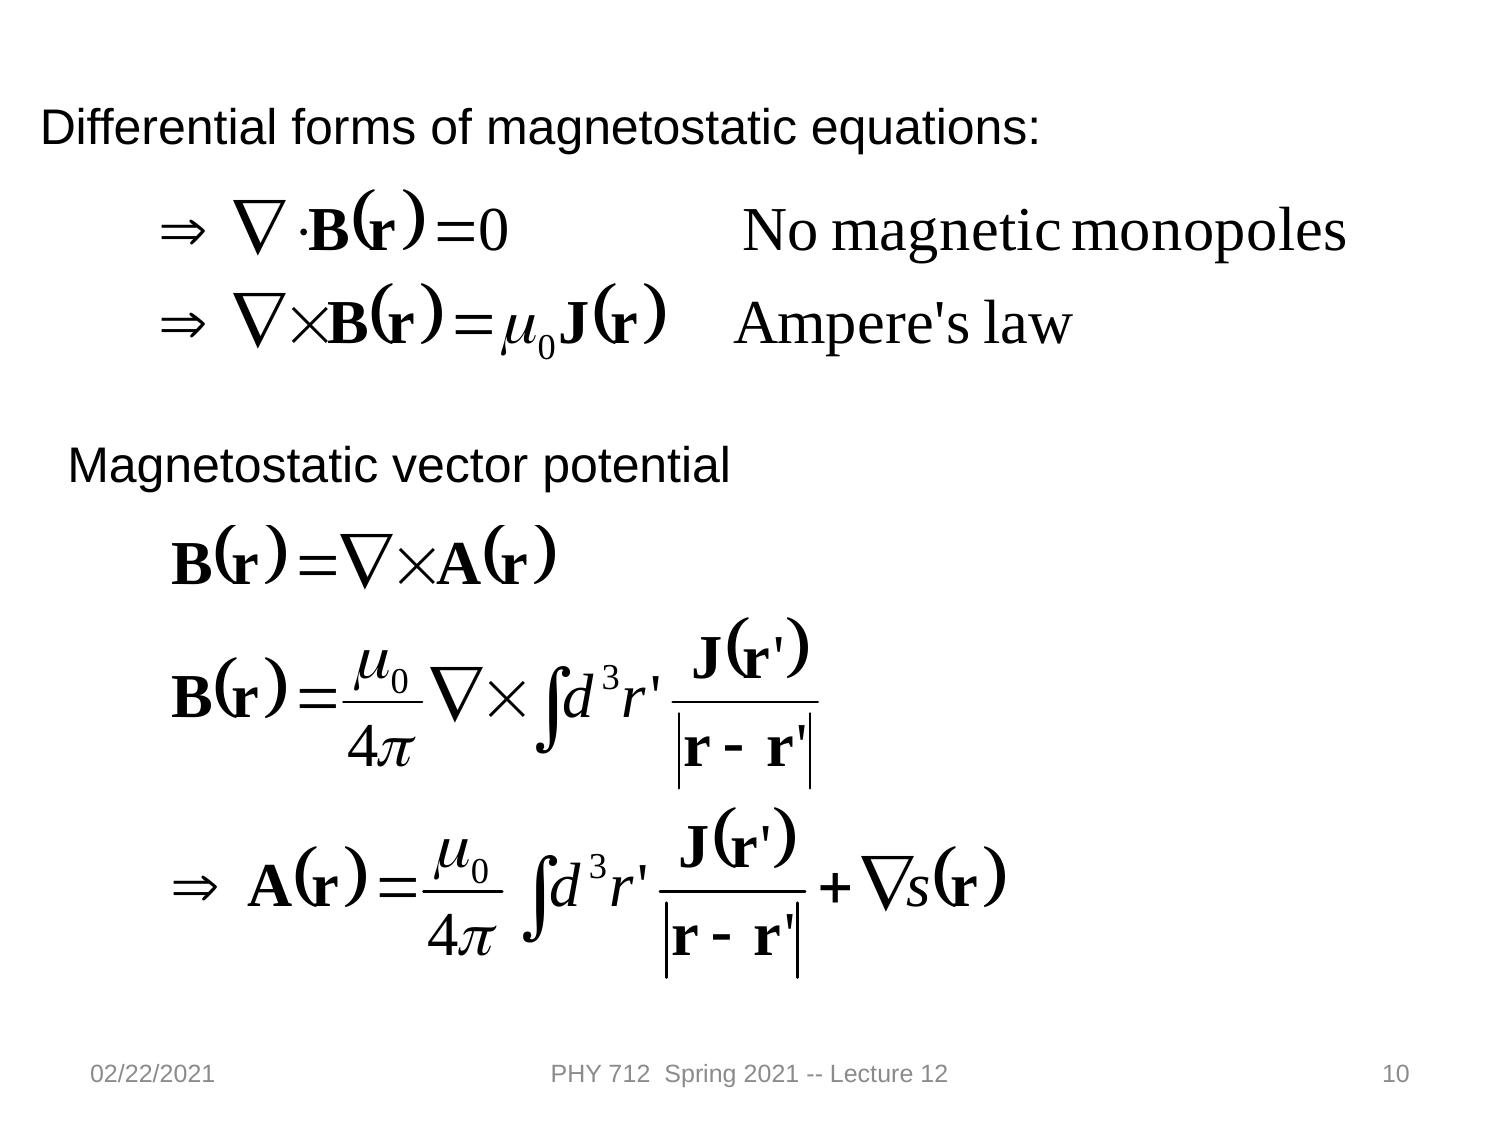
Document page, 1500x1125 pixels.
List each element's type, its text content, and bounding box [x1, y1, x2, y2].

text_box Differential forms of magnetostatic equations: [24, 87, 1428, 163]
text_box Magnetostatic vector potential [52, 424, 1428, 500]
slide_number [75, 1042, 425, 1103]
slide_number 10 [1074, 1042, 1425, 1103]
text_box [151, 187, 1355, 376]
footer PHY 712 Spring 2021 -- Lecture 12 [512, 1042, 988, 1103]
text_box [162, 524, 1012, 989]
